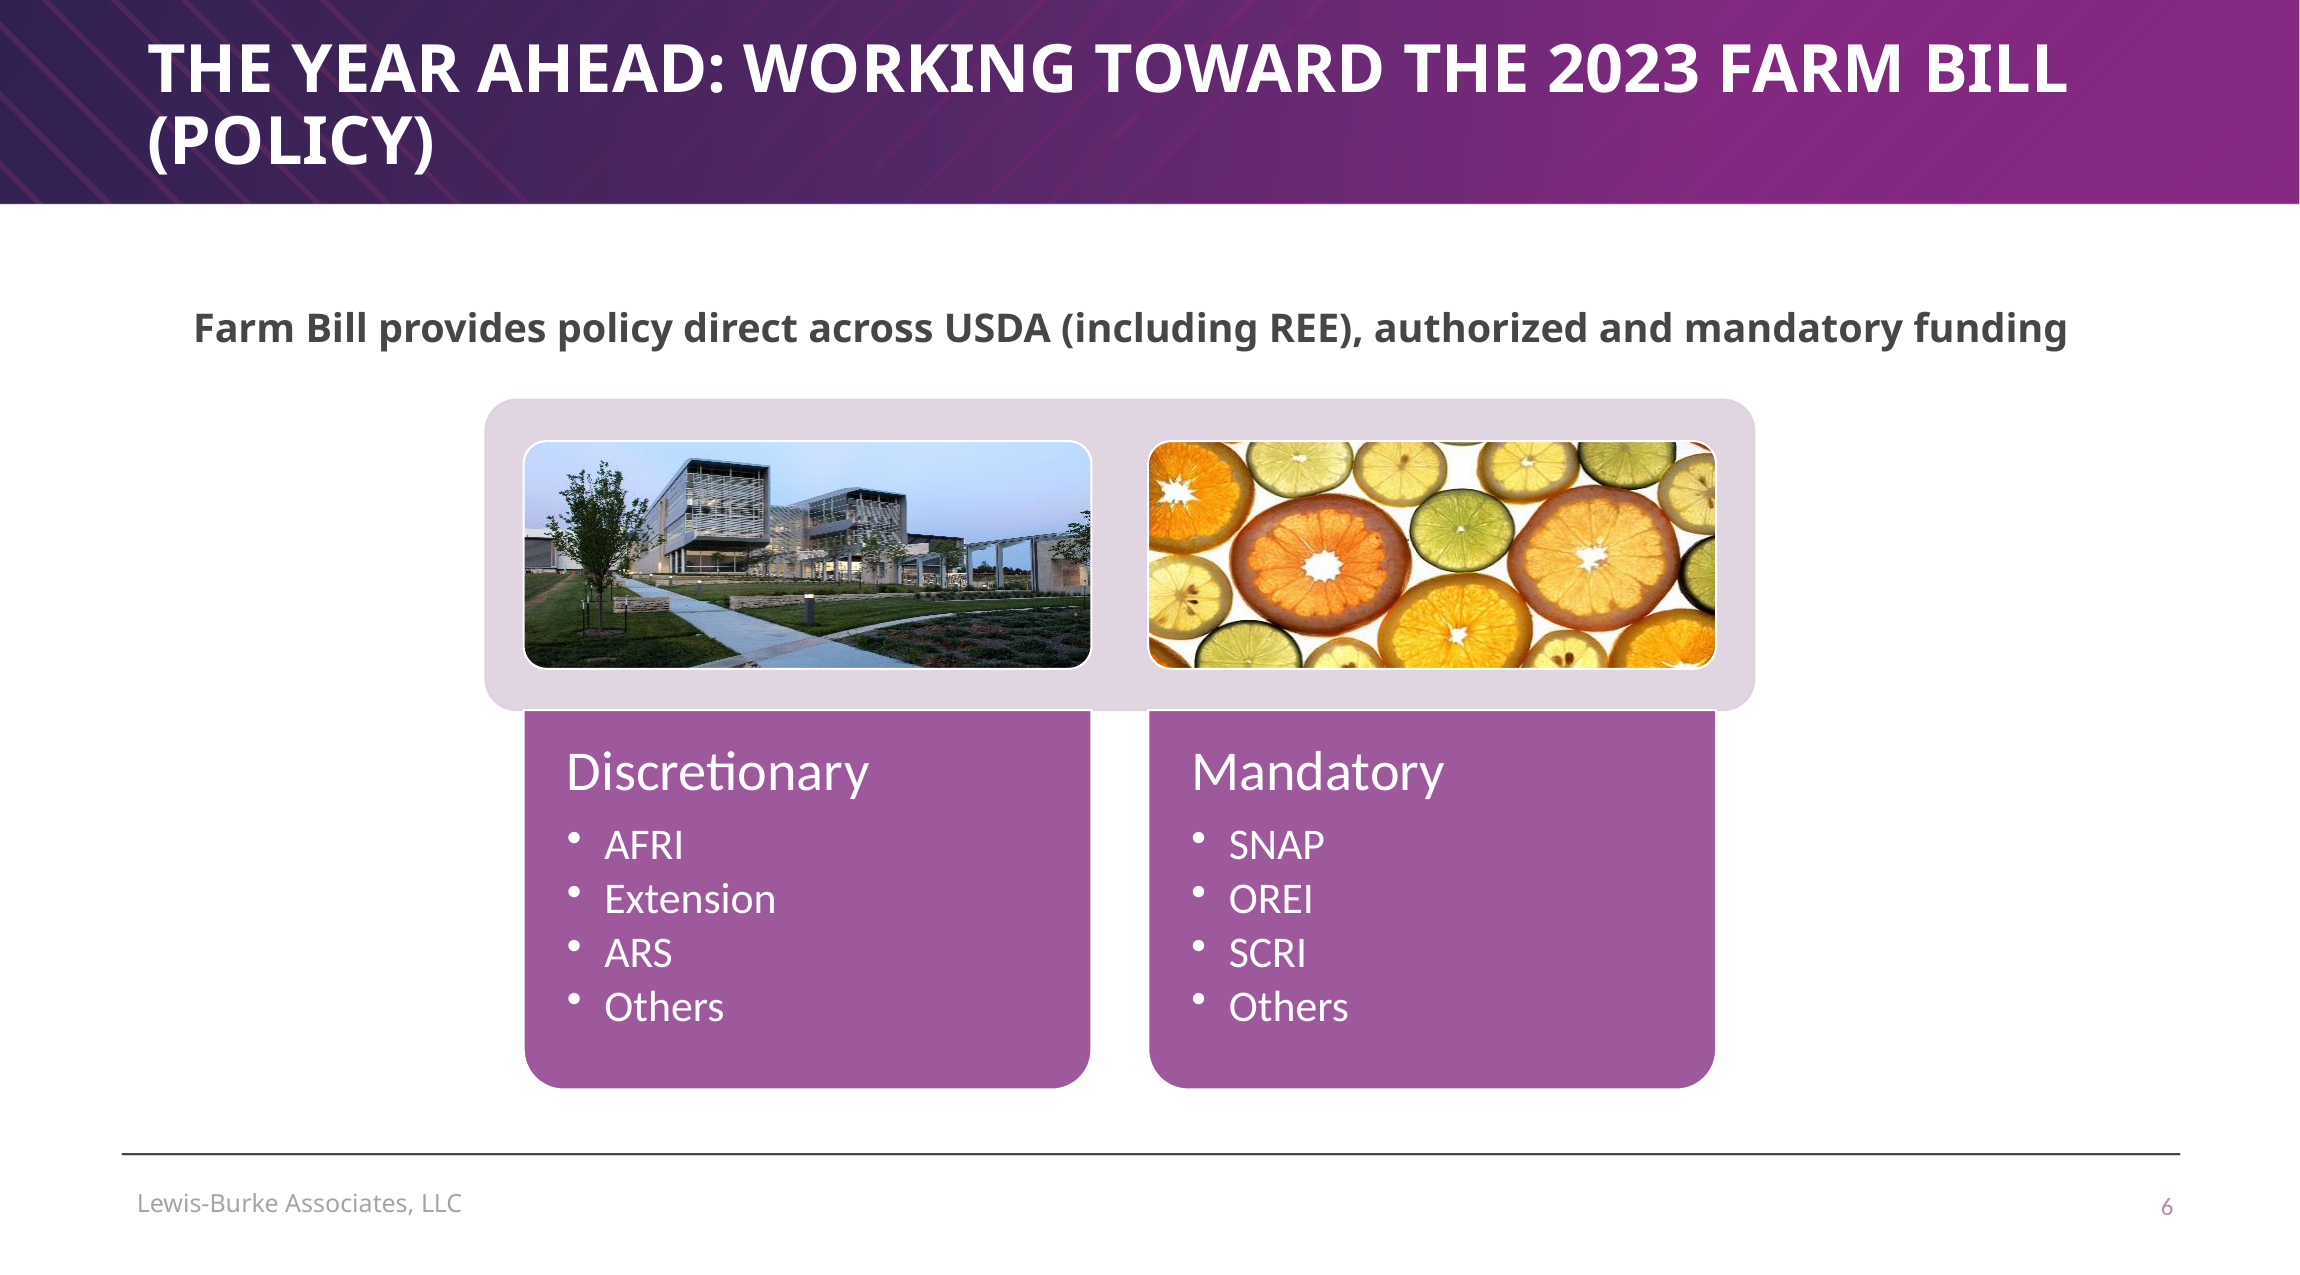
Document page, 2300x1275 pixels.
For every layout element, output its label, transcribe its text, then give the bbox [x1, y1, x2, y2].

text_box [485, 399, 1755, 1090]
footer Lewis-Burke Associates, LLC [121, 1175, 534, 1229]
picture [0, 0, 2300, 206]
title The Year Ahead: Working toward the 2023 Farm Bill (Policy) [132, 67, 2142, 147]
slide_number 6 [1669, 1181, 2189, 1229]
list Farm Bill provides policy direct across USDA (including REE), authorized and mandatory funding [132, 249, 2142, 359]
